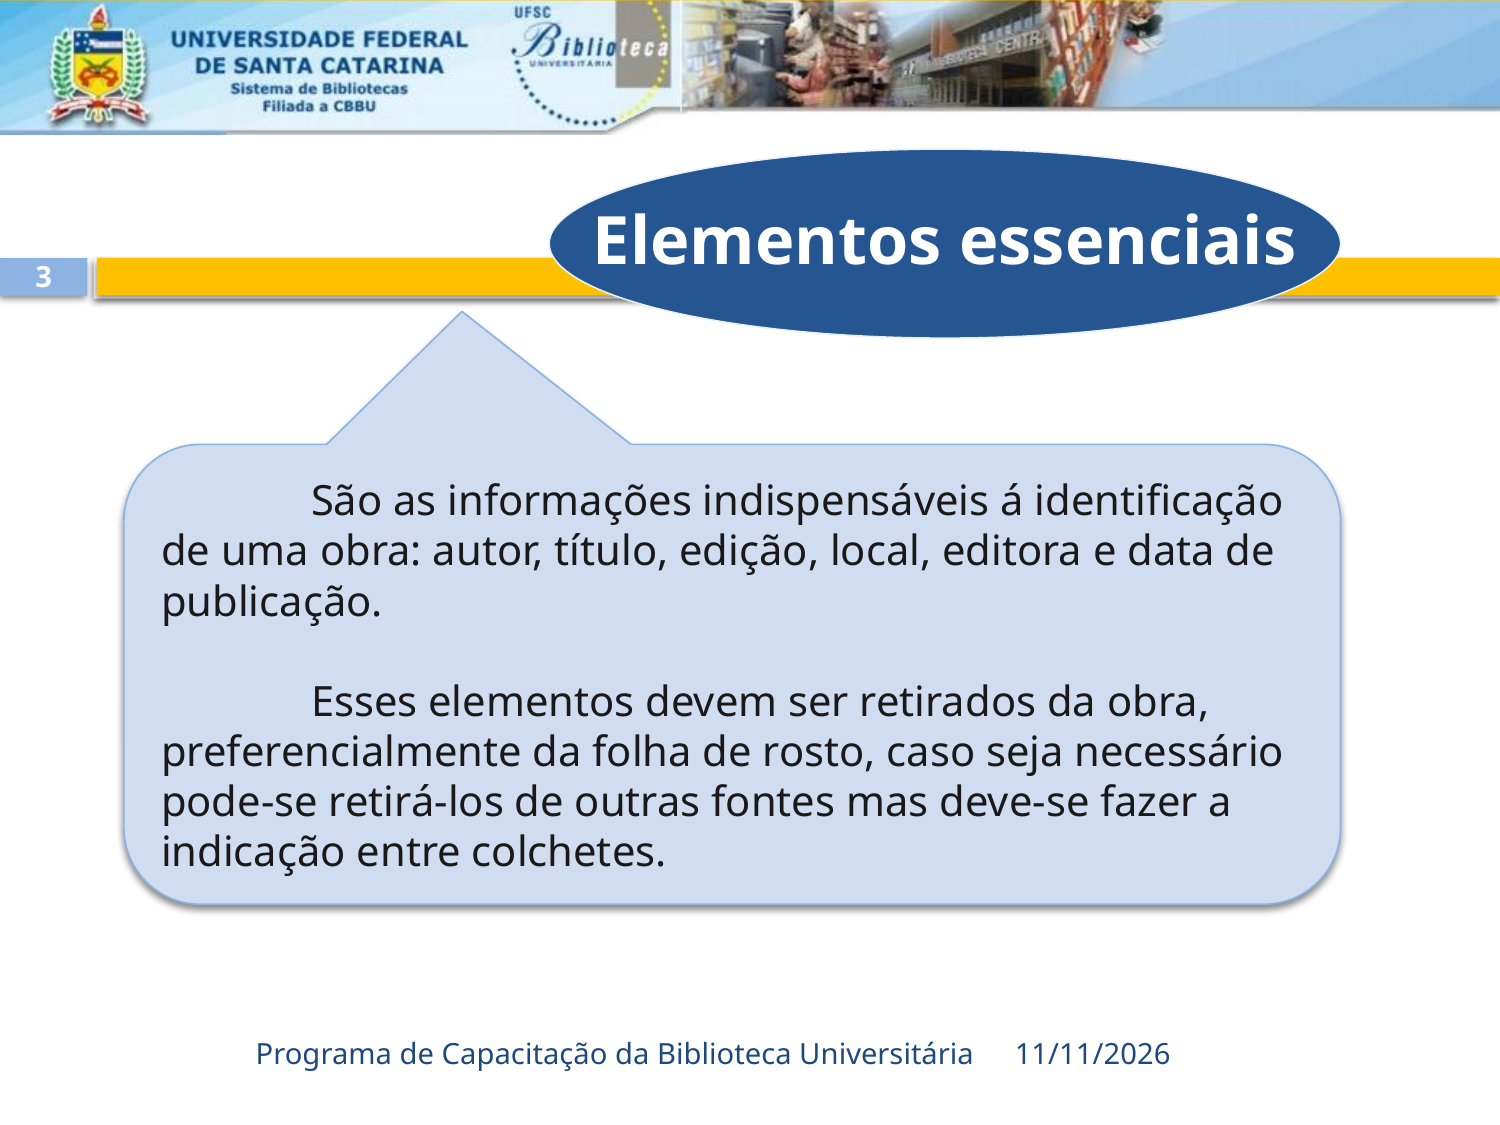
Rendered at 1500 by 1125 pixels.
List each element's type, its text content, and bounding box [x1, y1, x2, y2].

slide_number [999, 1025, 1438, 1085]
slide_number 3 [0, 257, 88, 298]
text_box Elementos essenciais [549, 149, 1341, 339]
picture [0, 0, 1500, 135]
text_box São as informações indispensáveis á identificação de uma obra: autor, título, edição, local, editora e data de publicação. Esses elementos devem ser retirados da obra, preferencialmente da folha de rosto, caso seja necessário pode-se retirá-los de outras fontes mas deve-se fazer a indicação entre colchetes. [123, 310, 1342, 906]
footer Programa de Capacitação da Biblioteca Universitária [99, 1024, 990, 1085]
